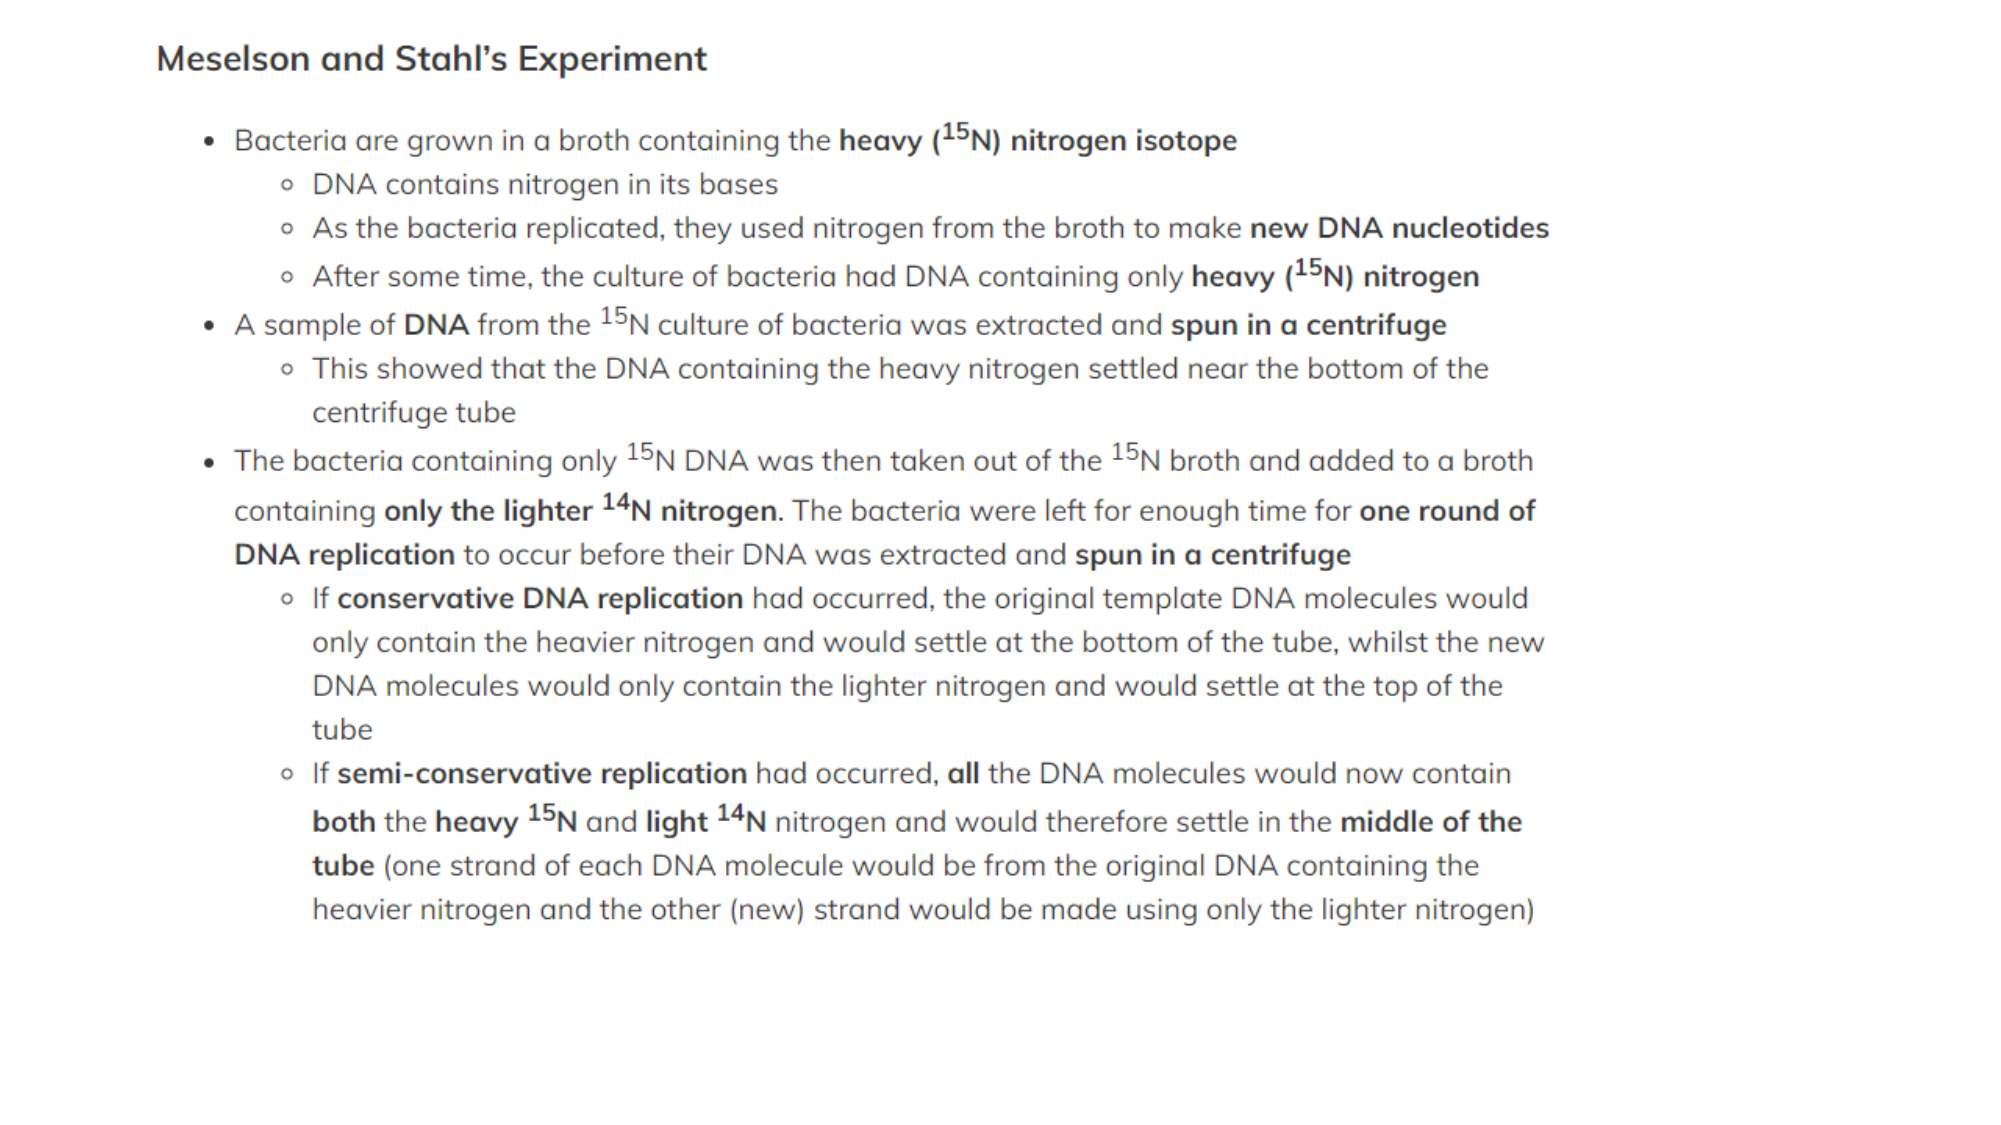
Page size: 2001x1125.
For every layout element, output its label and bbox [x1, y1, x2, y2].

picture [142, 24, 1583, 957]
